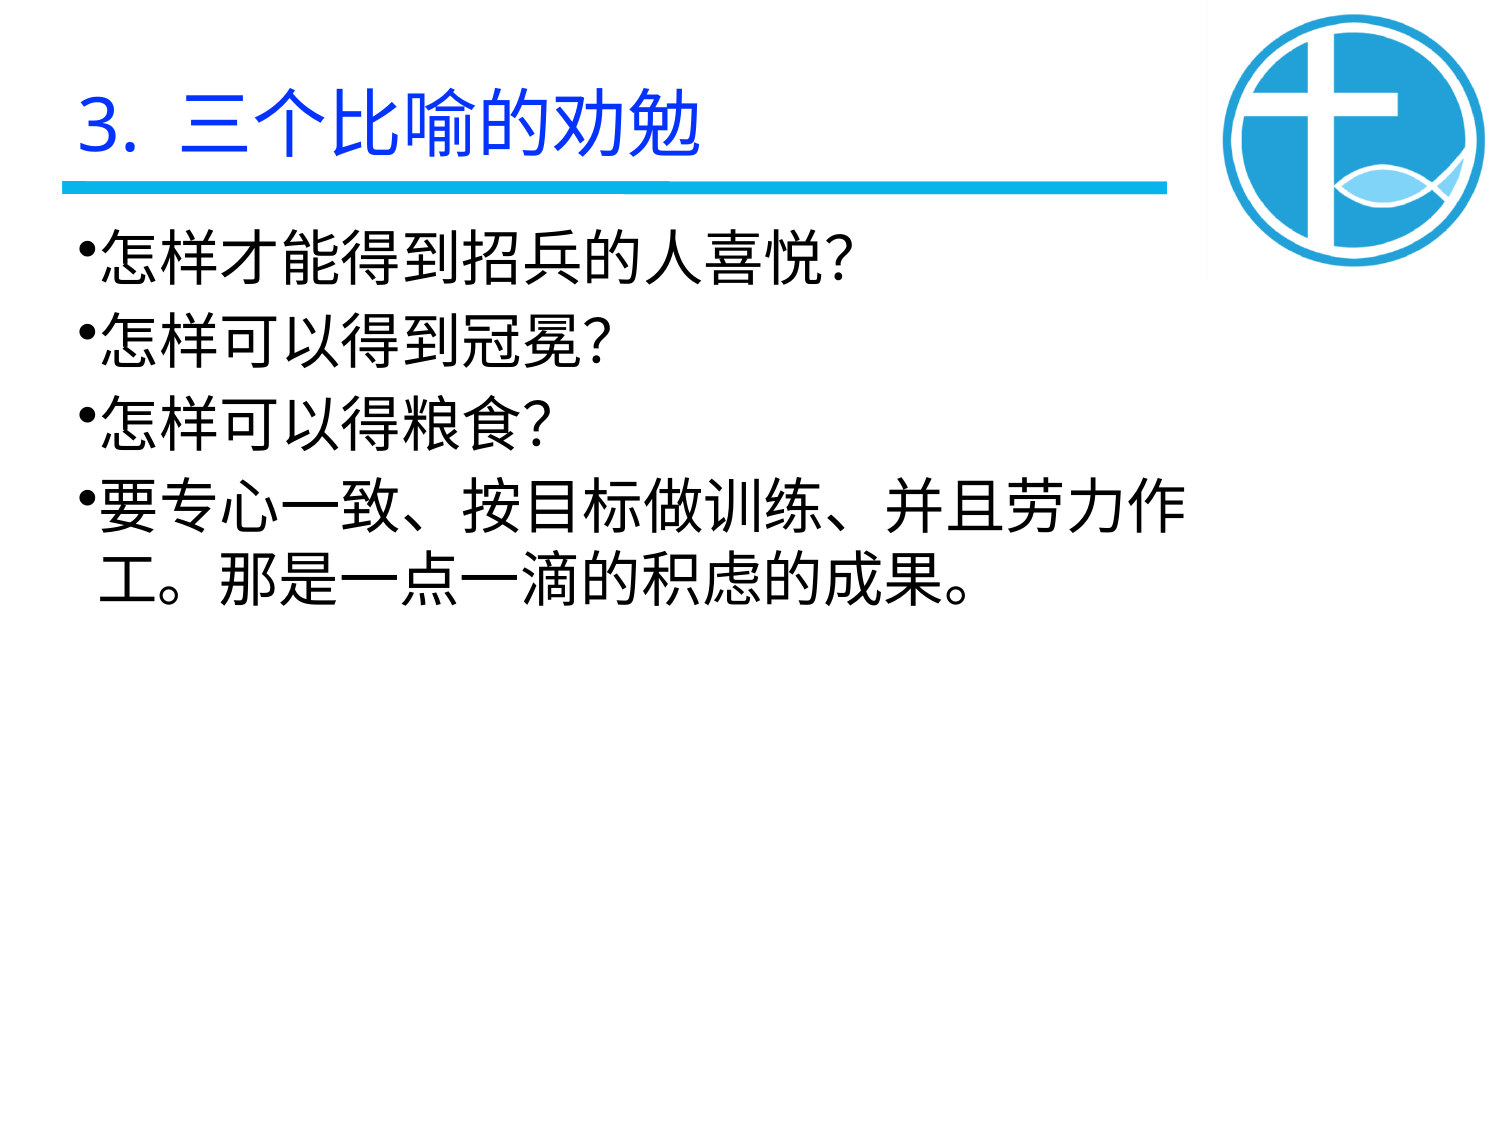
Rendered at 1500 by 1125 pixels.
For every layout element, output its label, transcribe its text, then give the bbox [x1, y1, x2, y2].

text_box 3. 三个比喻的劝勉 [69, 79, 1130, 175]
picture [1207, 0, 1500, 281]
text_box 怎样才能得到招兵的人喜悦？ 怎样可以得到冠冕？ 怎样可以得粮食？ 要专心一致、按目标做训练、并且劳力作工。那是一点一滴的积虑的成果。 [69, 212, 1218, 621]
